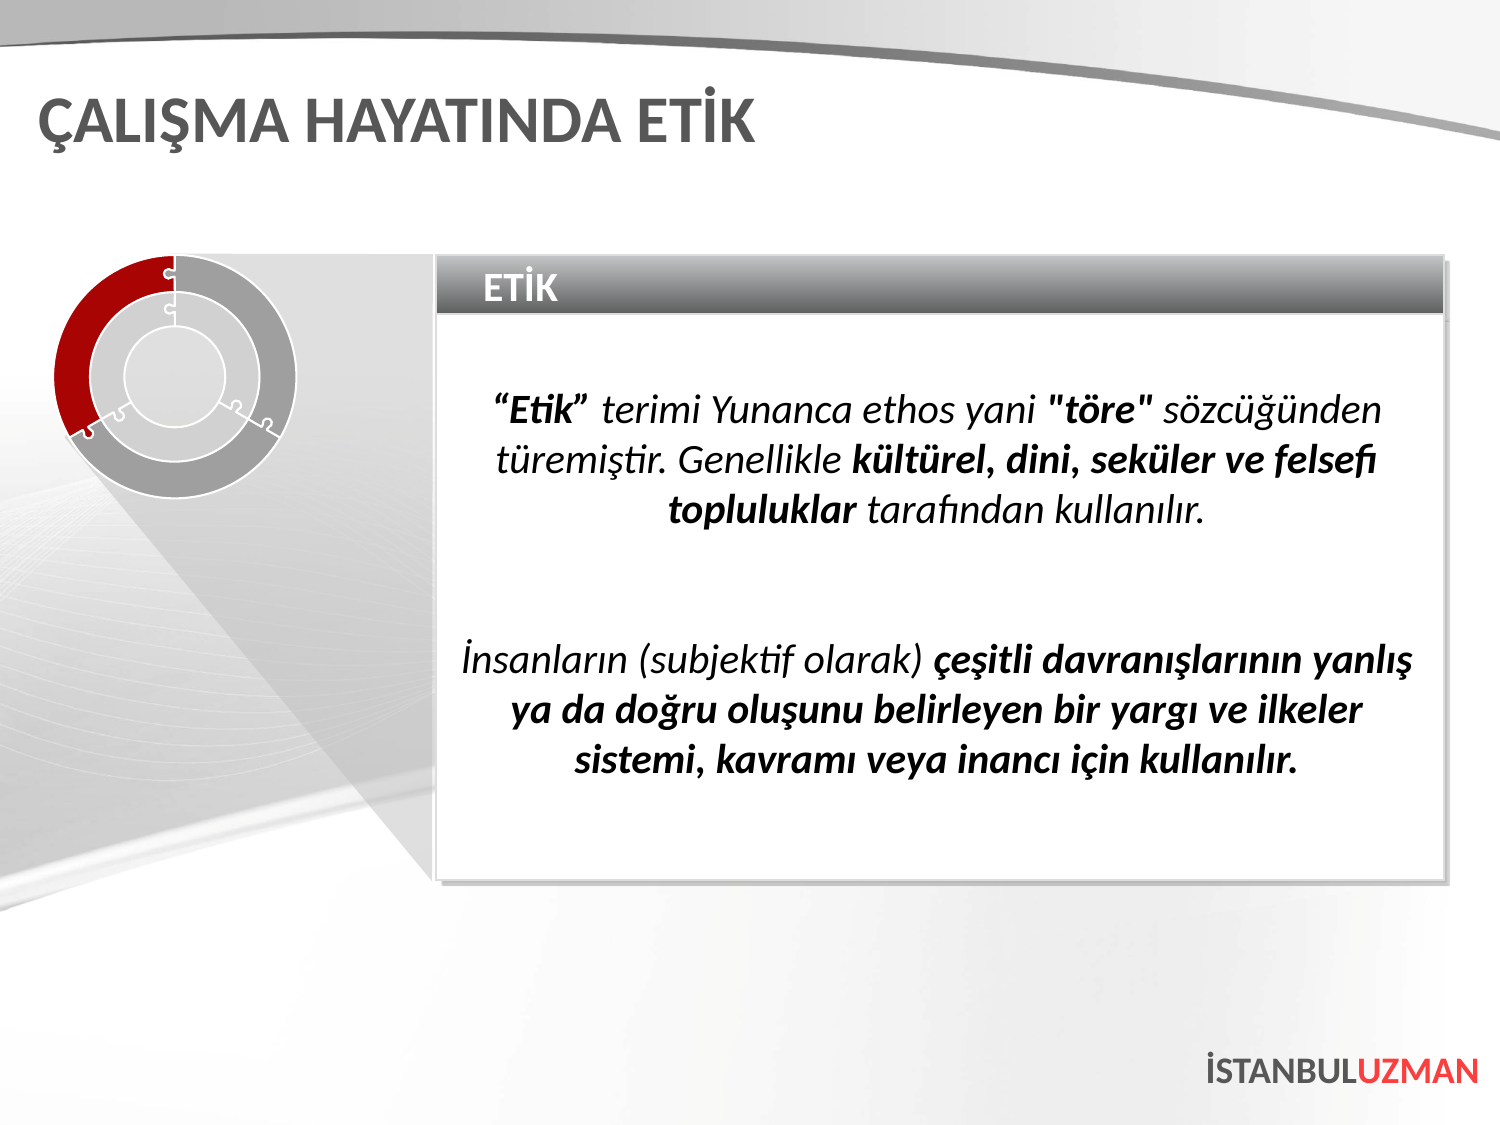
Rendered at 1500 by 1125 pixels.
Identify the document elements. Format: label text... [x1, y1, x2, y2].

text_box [52, 254, 297, 499]
text_box “Etik” terimi Yunanca ethos yani "töre" sözcüğünden türemiştir. Genellikle kültürel, dini, seküler ve felsefi topluluklar tarafından kullanılır. İnsanların (subjektif olarak) çeşitli davranışlarının yanlış ya da doğru oluşunu belirleyen bir yargı ve ilkeler sistemi, kavramı veya inancı için kullanılır. [435, 314, 1444, 881]
text_box ÇALIŞMA HAYATINDA ETİK [38, 67, 1485, 174]
text_box İSTANBULUZMAN [1133, 1046, 1480, 1125]
picture [0, 0, 1500, 1125]
text_box [122, 253, 433, 882]
text_box ETİK [435, 255, 1444, 314]
